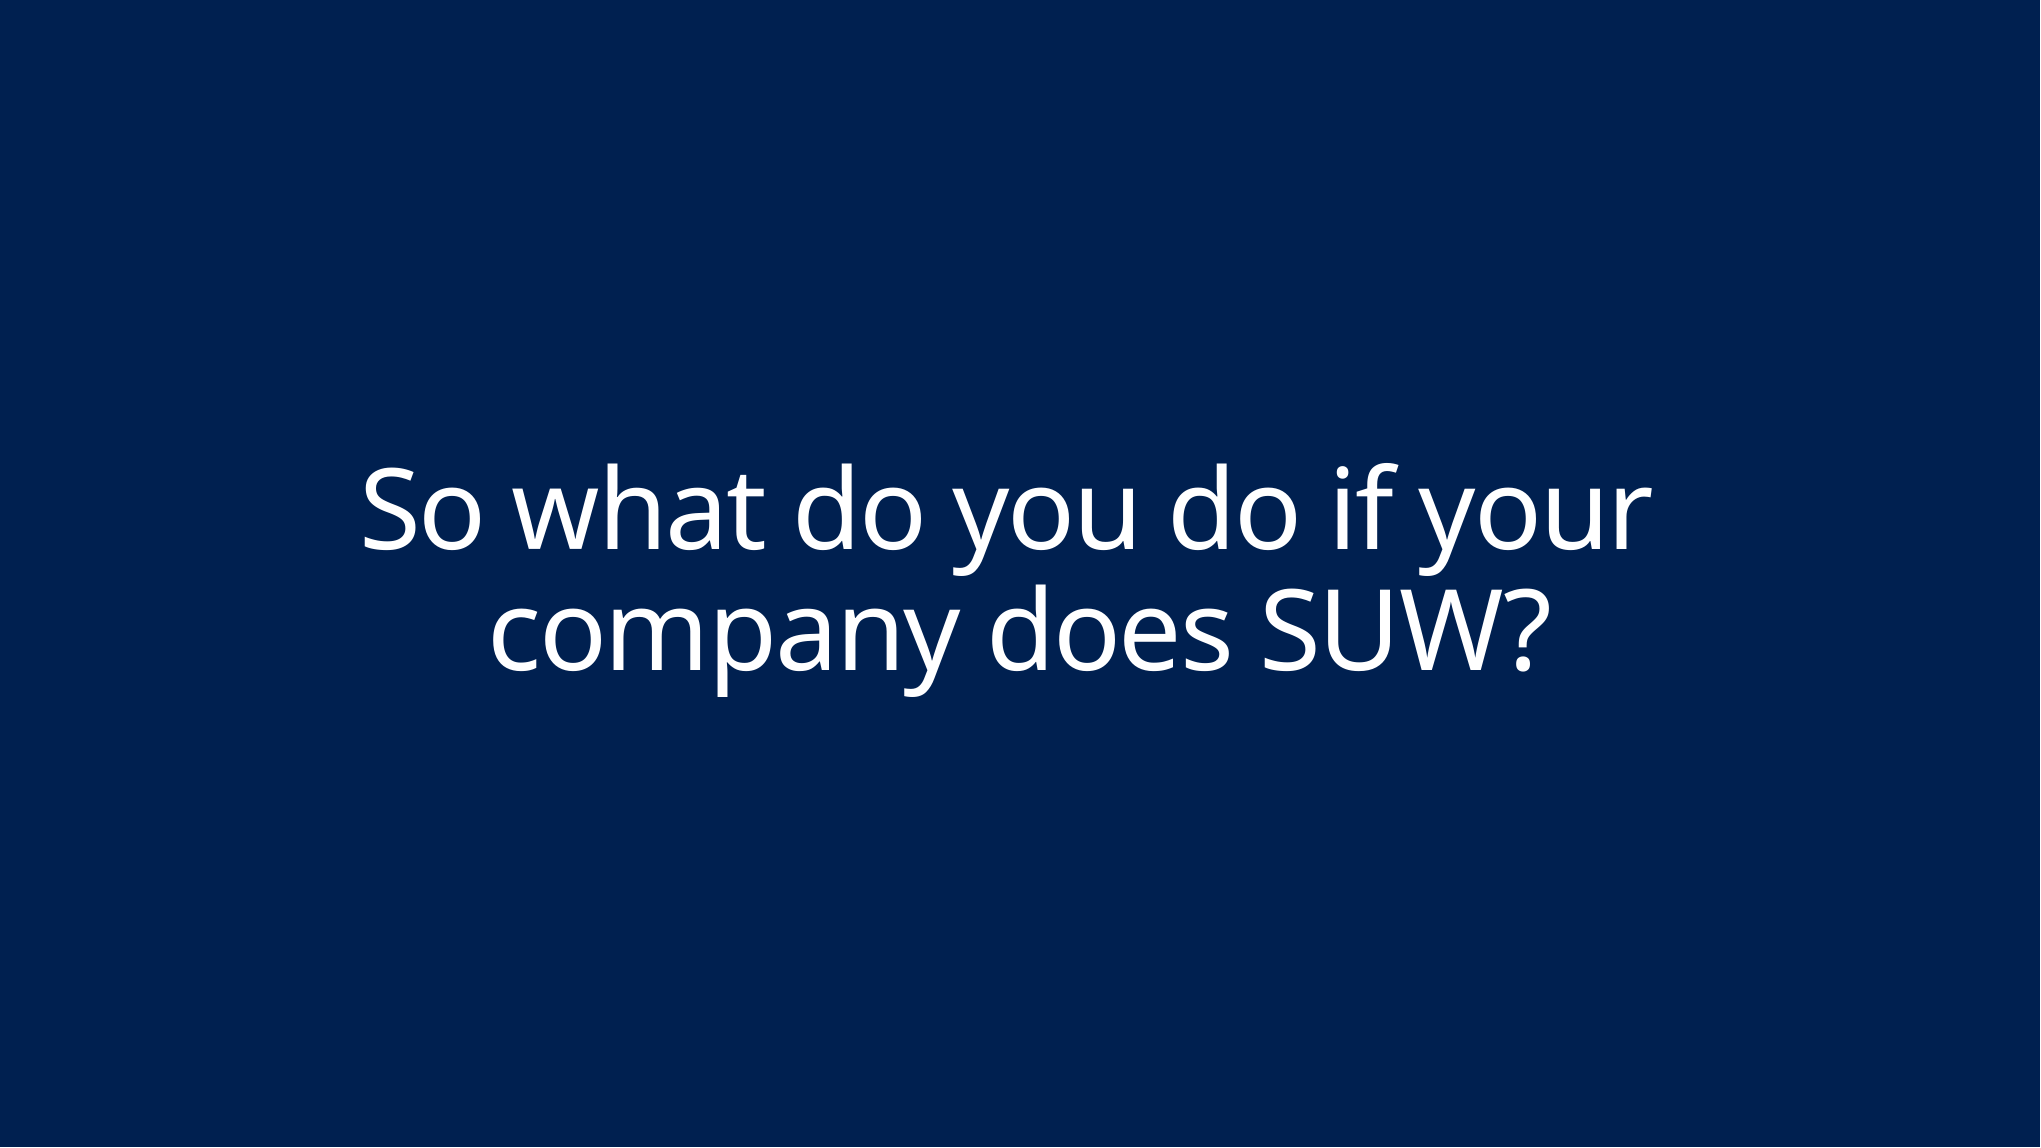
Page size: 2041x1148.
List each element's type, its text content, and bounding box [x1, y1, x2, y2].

title So what do you do if your company does SUW? [87, 471, 1953, 676]
